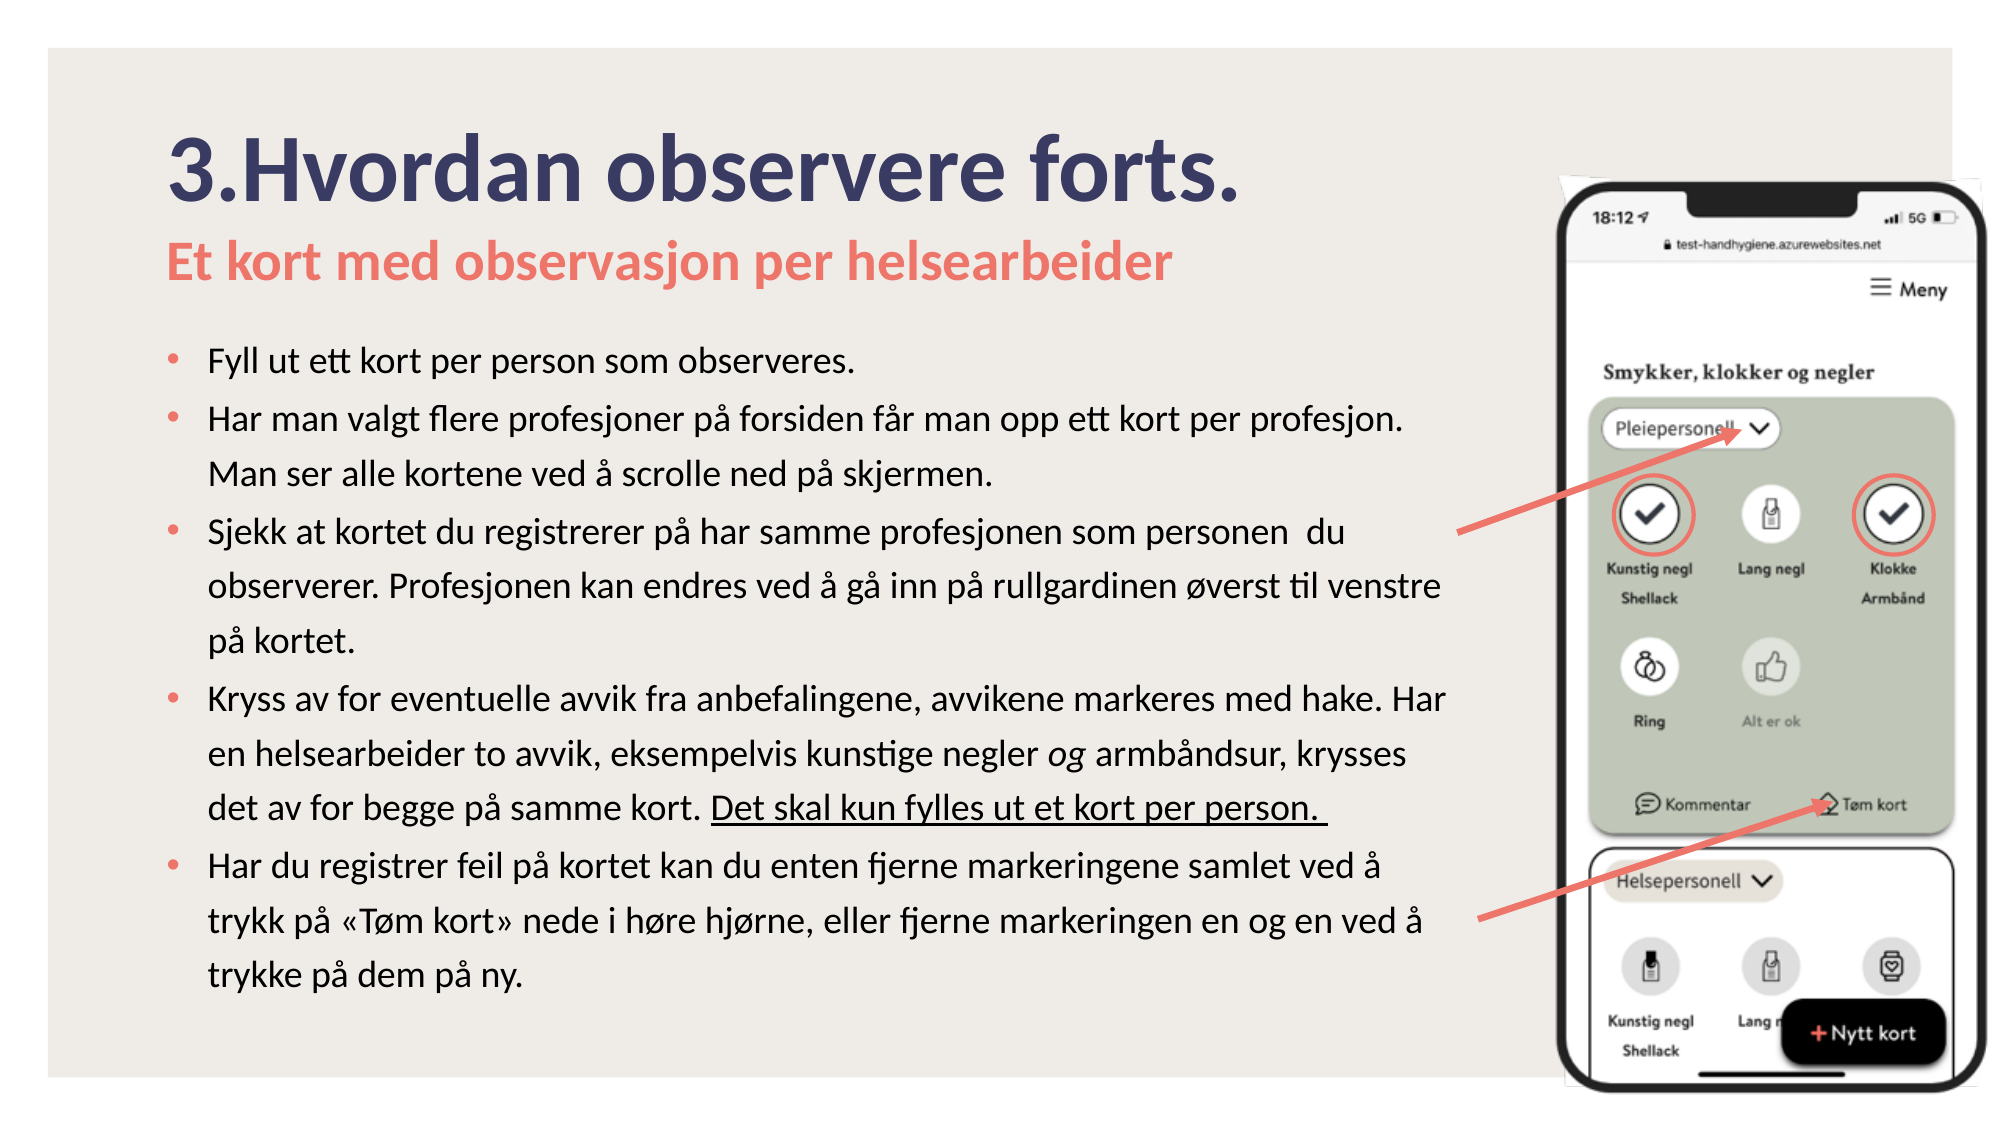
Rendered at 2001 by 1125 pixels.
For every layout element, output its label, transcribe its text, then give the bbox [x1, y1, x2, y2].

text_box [1477, 801, 1834, 920]
title 3.Hvordan observere forts. [166, 117, 1543, 223]
list Fyll ut ett kort per person som observeres. Har man valgt flere profesjoner på forsiden får man opp ett kort per profesjon. Man ser alle kortene ved å scrolle ned på skjermen. Sjekk at kortet du registrerer på har samme profesjonen som personen du observerer. Profesjonen kan endres ved å gå inn på rullgardinen øverst til venstre på kortet. Kryss av for eventuelle avvik fra anbefalingene, avvikene markeres med hake. Har en helsearbeider to avvik, eksempelvis kunstige negler og armbåndsur, krysses det av for begge på samme kort. Det skal kun fylles ut et kort per person. Har du registrer feil på kortet kan du enten fjerne markeringene samlet ved å trykk på «Tøm kort» nede i høre hjørne, eller fjerne markeringen en og en ved å trykke på dem på ny. [166, 326, 1458, 1057]
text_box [1457, 429, 1743, 533]
list Et kort med observasjon per helsearbeider [166, 223, 1512, 293]
picture [1512, 165, 2000, 1121]
